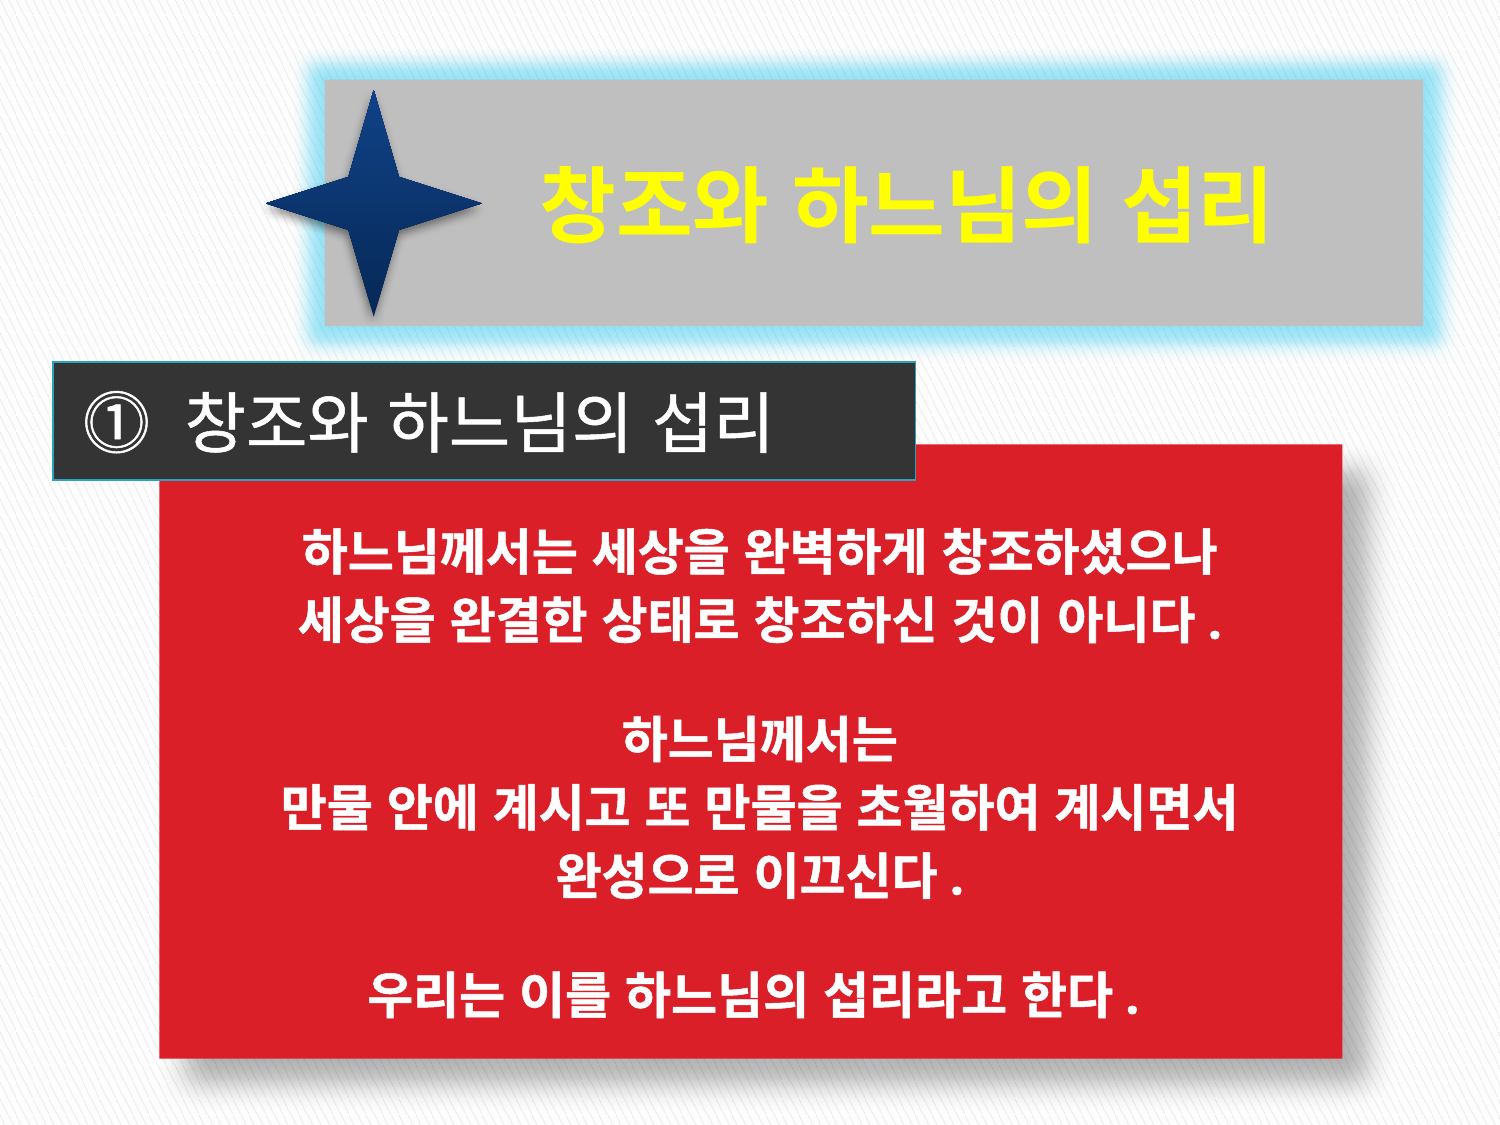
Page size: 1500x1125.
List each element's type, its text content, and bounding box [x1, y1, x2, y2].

list 하느님께서는 세상을 완벽하게 창조하셨으나 세상을 완결한 상태로 창조하신 것이 아니다. 하느님께서는 만물 안에 계시고 또 만물을 초월하여 계시면서 완성으로 이끄신다. 우리는 이를 하느님의 섭리라고 한다. [159, 444, 1343, 1059]
text_box 창조와 하느님의 섭리 [324, 79, 1424, 327]
text_box [265, 90, 482, 317]
list ⓵ 창조와 하느님의 섭리 [52, 361, 916, 481]
